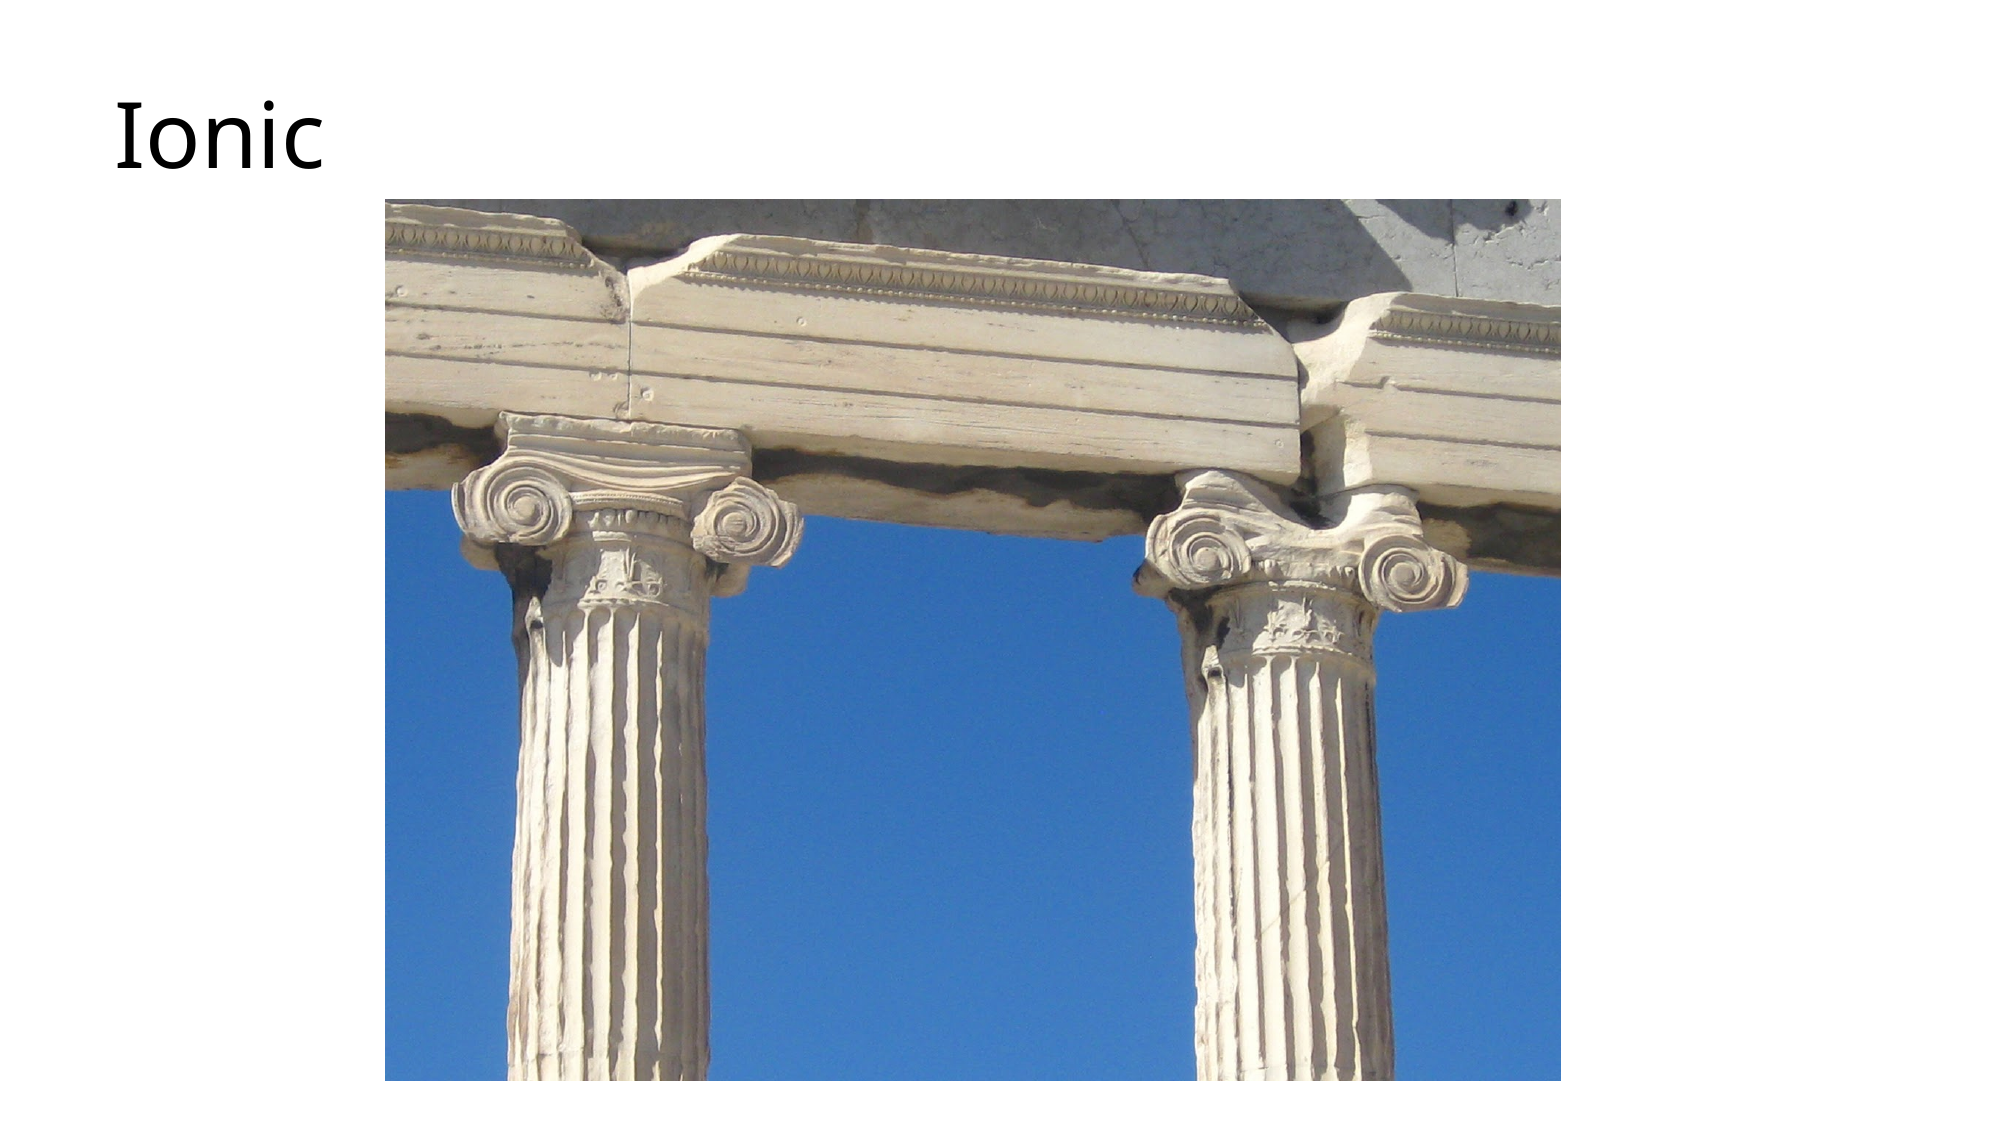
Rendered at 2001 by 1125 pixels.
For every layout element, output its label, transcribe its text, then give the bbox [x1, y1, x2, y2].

title Ionic [99, 45, 1900, 233]
picture [385, 199, 1561, 1081]
